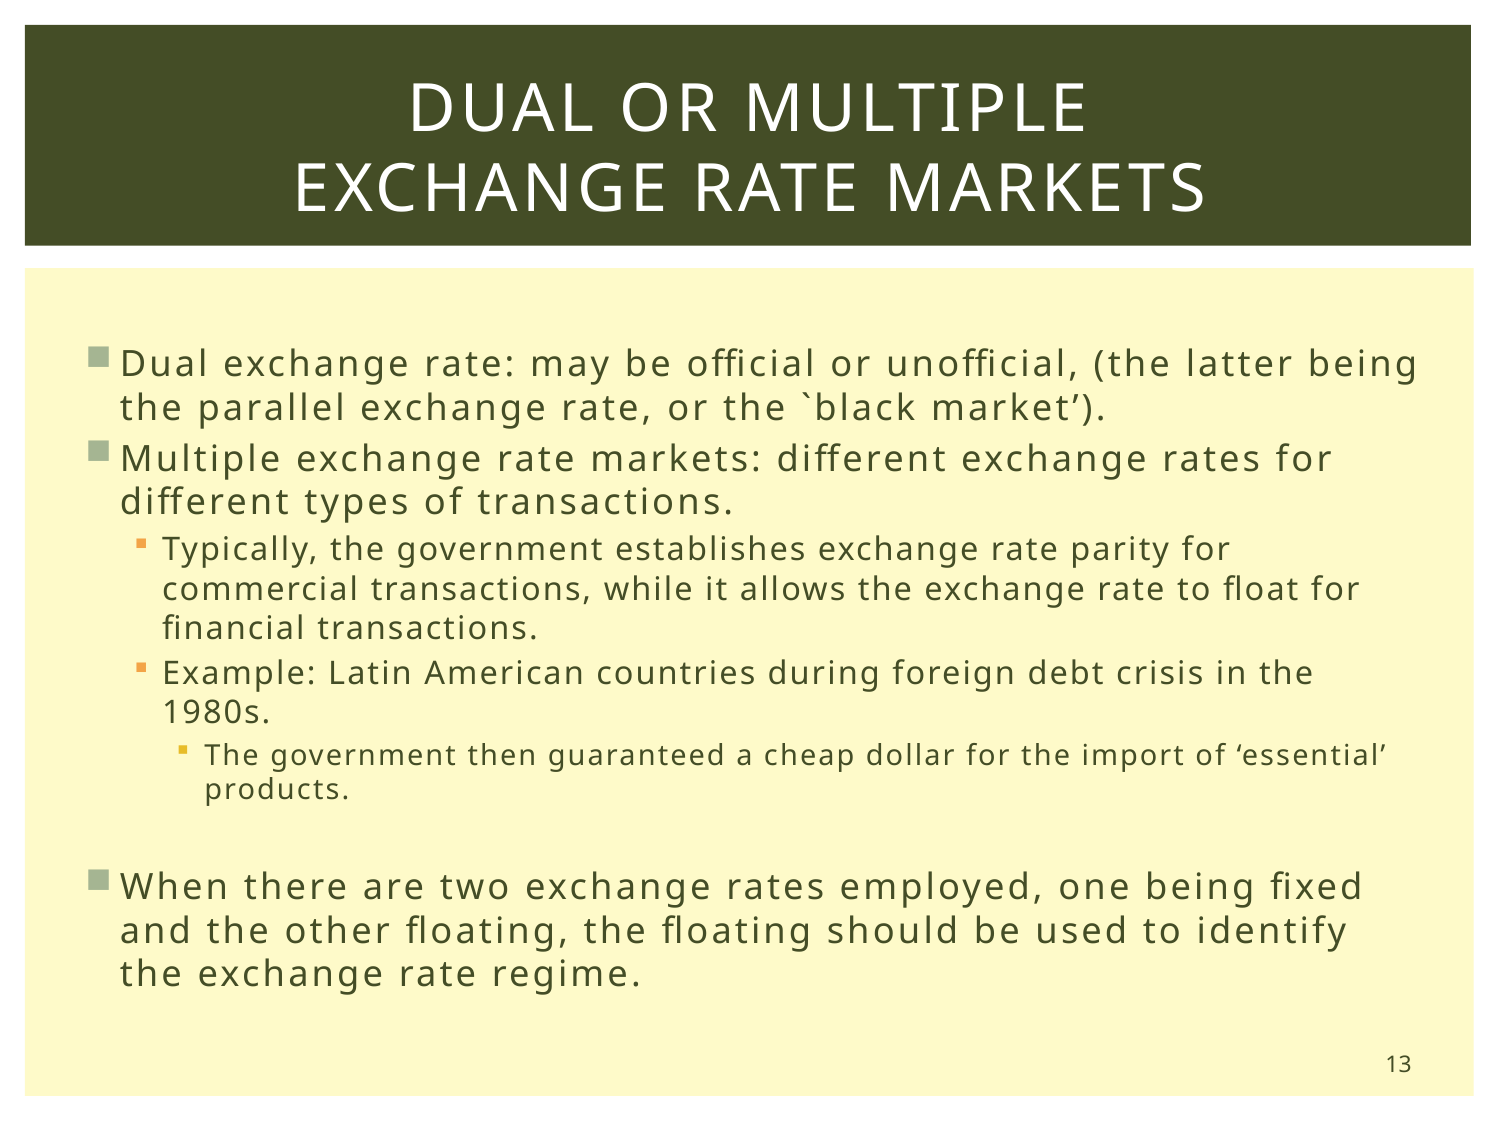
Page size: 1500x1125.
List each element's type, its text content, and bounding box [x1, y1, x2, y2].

list Dual exchange rate: may be official or unofficial, (the latter being the parallel exchange rate, or the `black market’). Multiple exchange rate markets: different exchange rates for different types of transactions. Typically, the government establishes exchange rate parity for commercial transactions, while it allows the exchange rate to float for financial transactions. Example: Latin American countries during foreign debt crisis in the 1980s. The government then guaranteed a cheap dollar for the import of ‘essential’ products. When there are two exchange rates employed, one being fixed and the other floating, the floating should be used to identify the exchange rate regime. [62, 281, 1442, 1005]
slide_number 13 [1349, 1041, 1448, 1089]
title Dual or Multiple Exchange Rate Markets [62, 58, 1438, 232]
